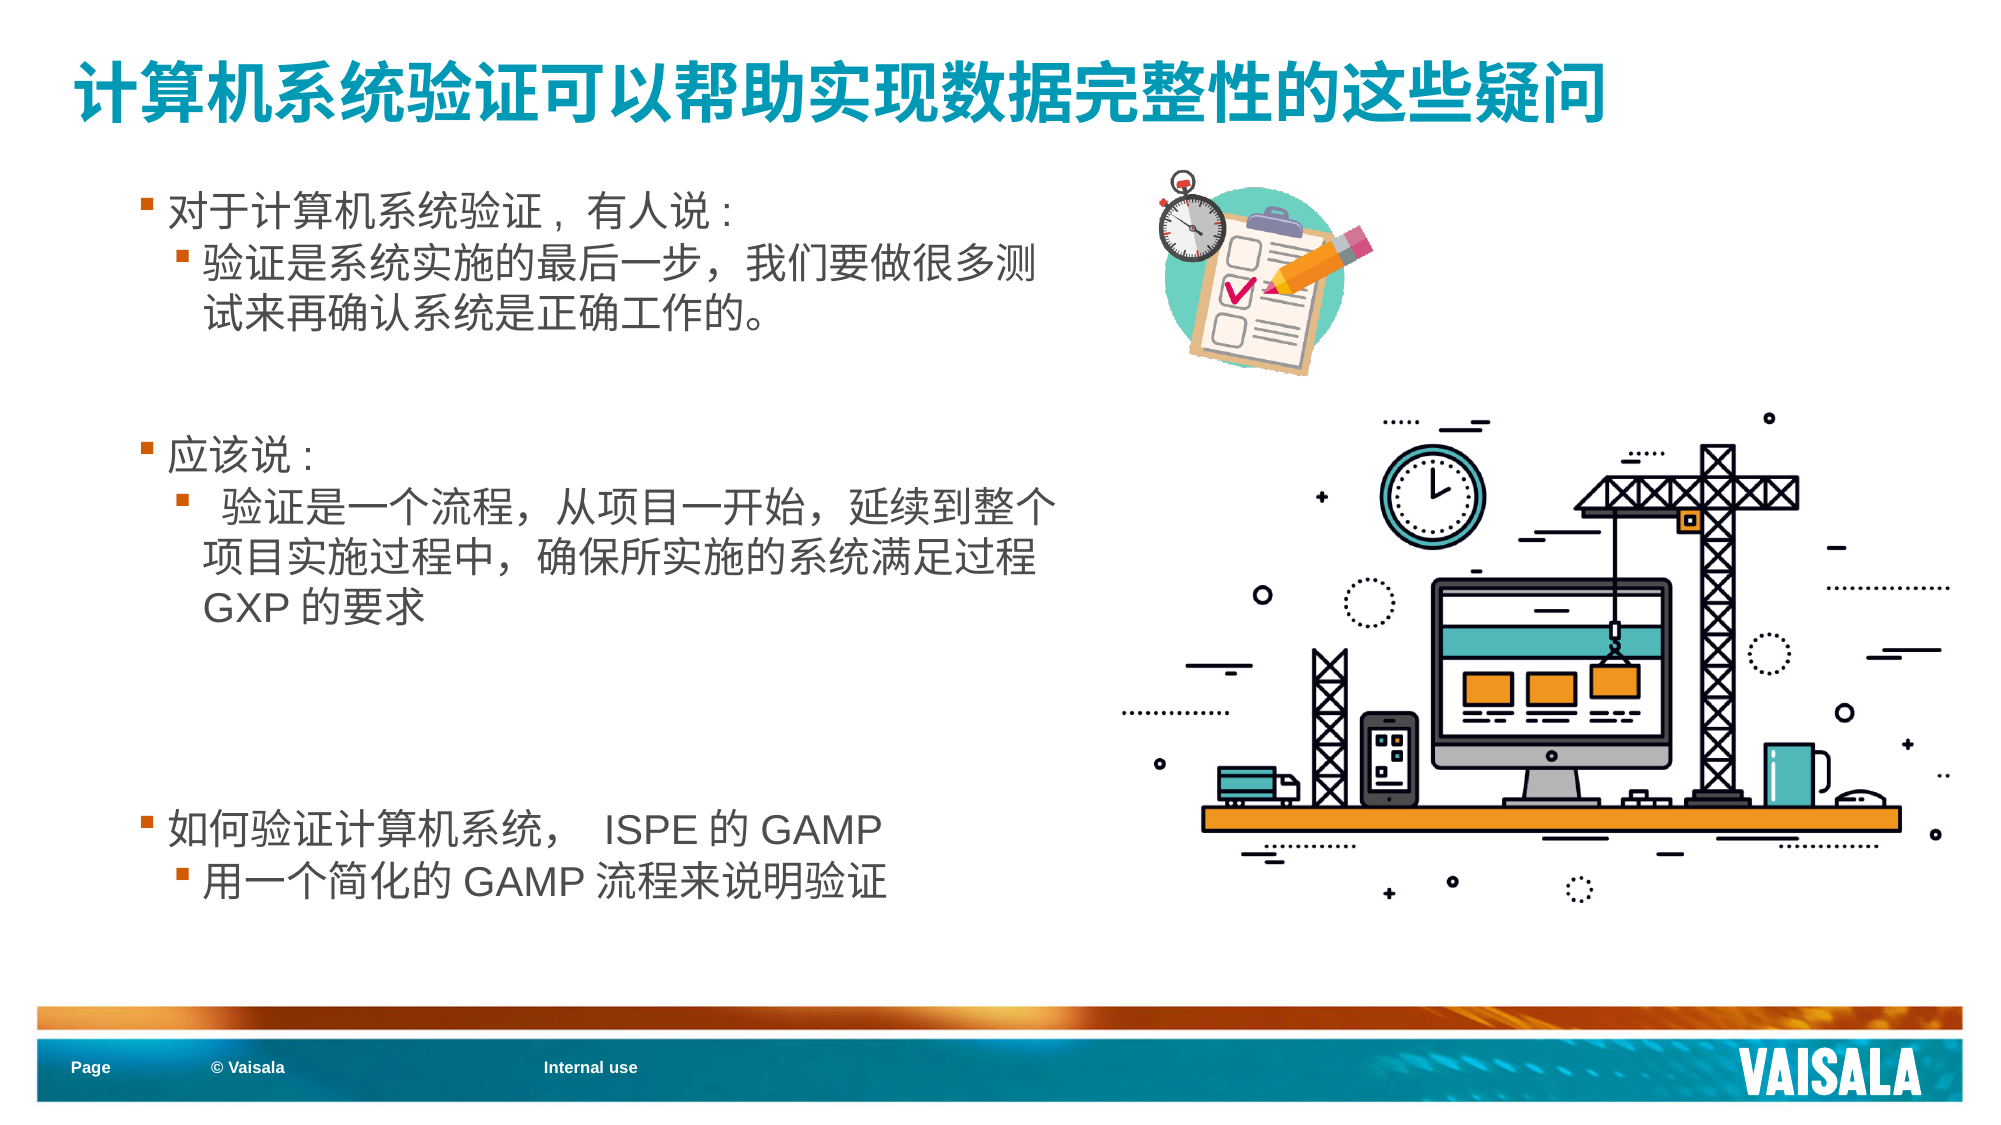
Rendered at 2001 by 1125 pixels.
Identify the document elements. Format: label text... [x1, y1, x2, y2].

picture [0, 1004, 2000, 1125]
picture [1058, 406, 1951, 904]
picture [1153, 168, 1379, 381]
title 计算机系统验证可以帮助实现数据完整性的这些疑问 [43, 30, 1827, 173]
list 对于计算机系统验证, 有人说: 验证是系统实施的最后一步，我们要做很多测试来再确认系统是正确工作的。 应该说: 验证是一个流程，从项目一开始，延续到整个项目实施过程中，确保所实施的系统满足过程GXP的要求 如何验证计算机系统， ISPE的GAMP 用一个简化的GAMP流程来说明验证 [137, 184, 1060, 892]
